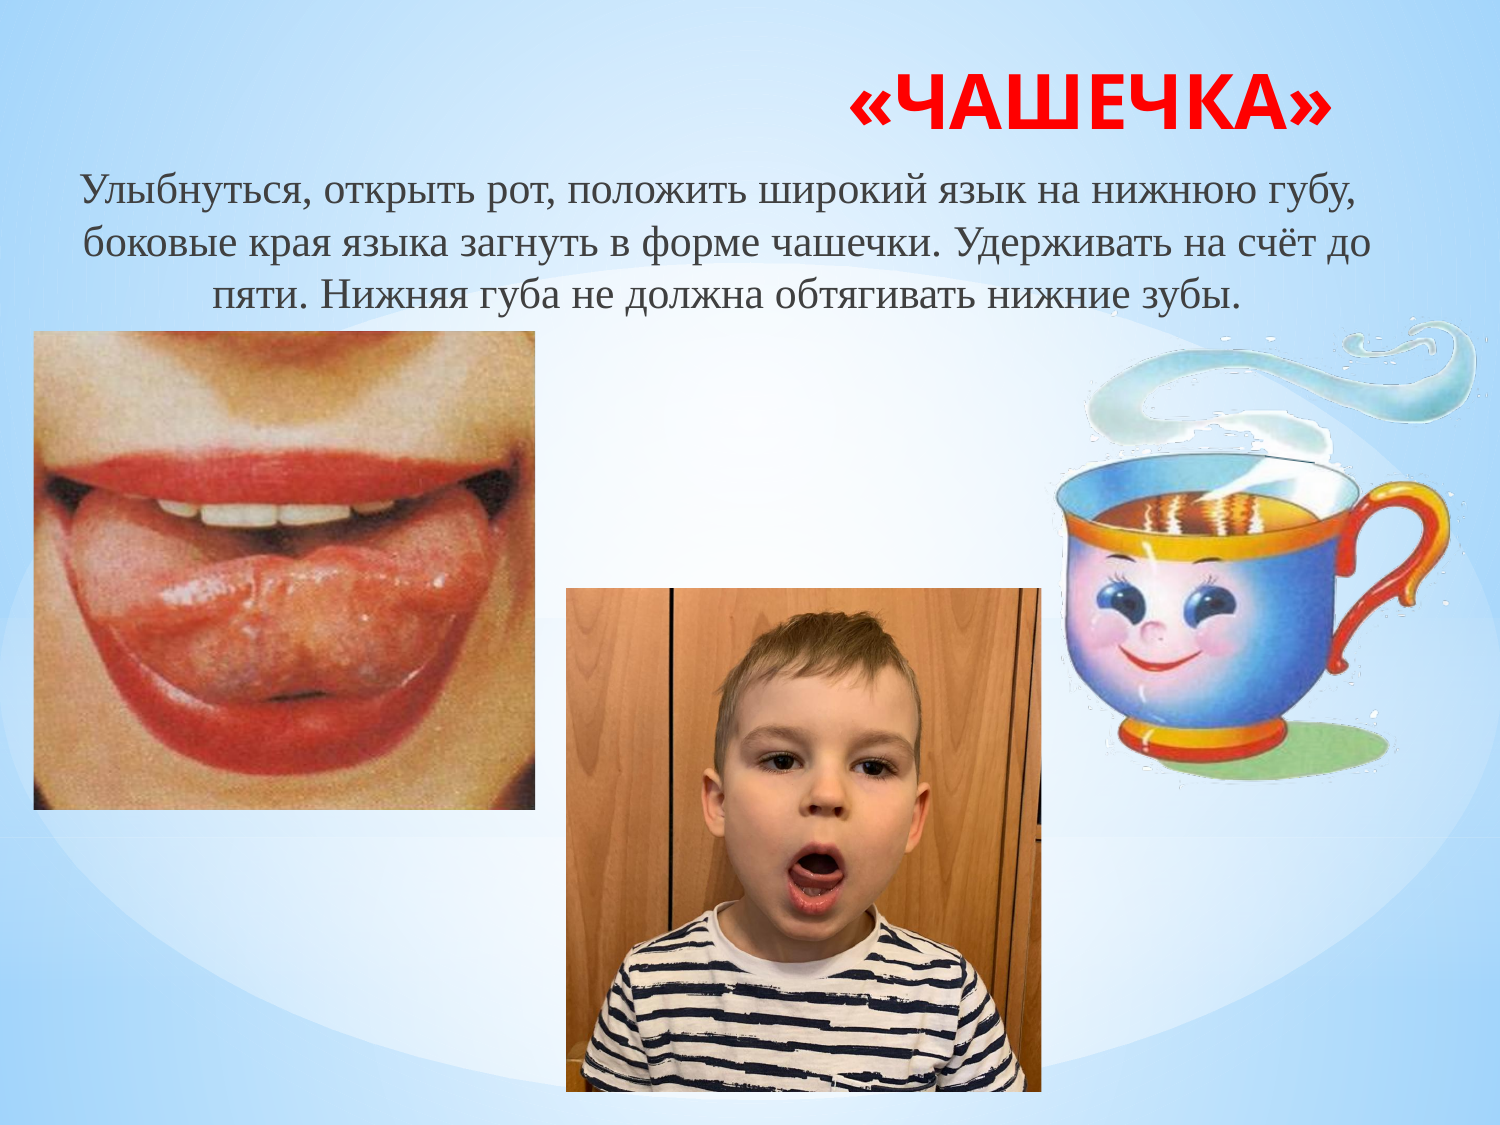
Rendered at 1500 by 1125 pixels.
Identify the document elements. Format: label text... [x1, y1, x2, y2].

picture [565, 304, 1491, 1092]
title «ЧАШЕЧКА» [0, 45, 1350, 152]
picture [33, 331, 536, 811]
list Улыбнуться, открыть рот, положить широкий язык на нижнюю губу, боковые края языка загнуть в форме чашечки. Удерживать на счёт до пяти. Нижняя губа не должна обтягивать нижние зубы. [0, 152, 1418, 352]
